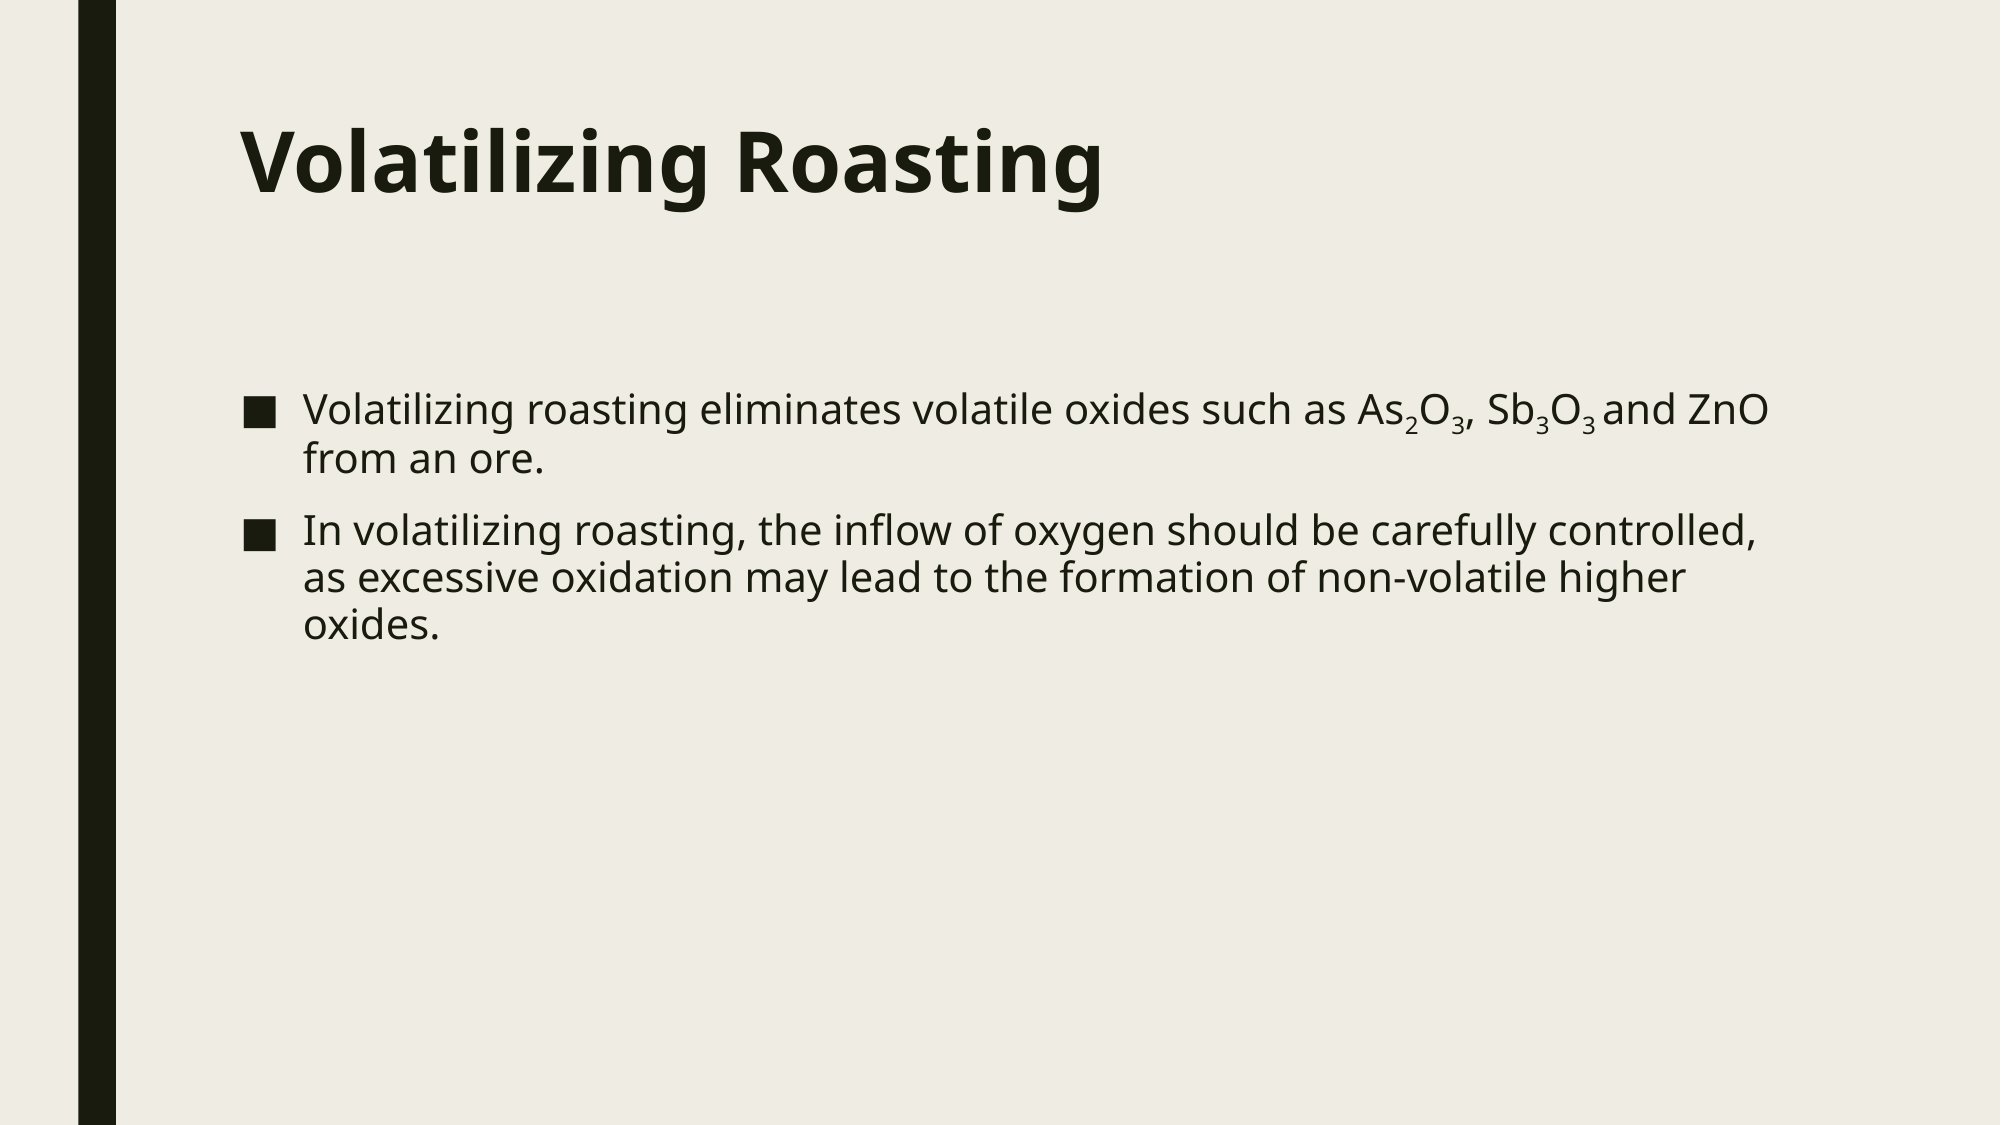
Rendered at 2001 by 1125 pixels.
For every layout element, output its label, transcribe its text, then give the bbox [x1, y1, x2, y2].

list Volatilizing roasting eliminates volatile oxides such as As2O3, Sb3O3 and ZnO from an ore. In volatilizing roasting, the inflow of oxygen should be carefully controlled, as excessive oxidation may lead to the formation of non-volatile higher oxides. [225, 375, 1800, 1039]
title Volatilizing Roasting [225, 112, 1800, 219]
